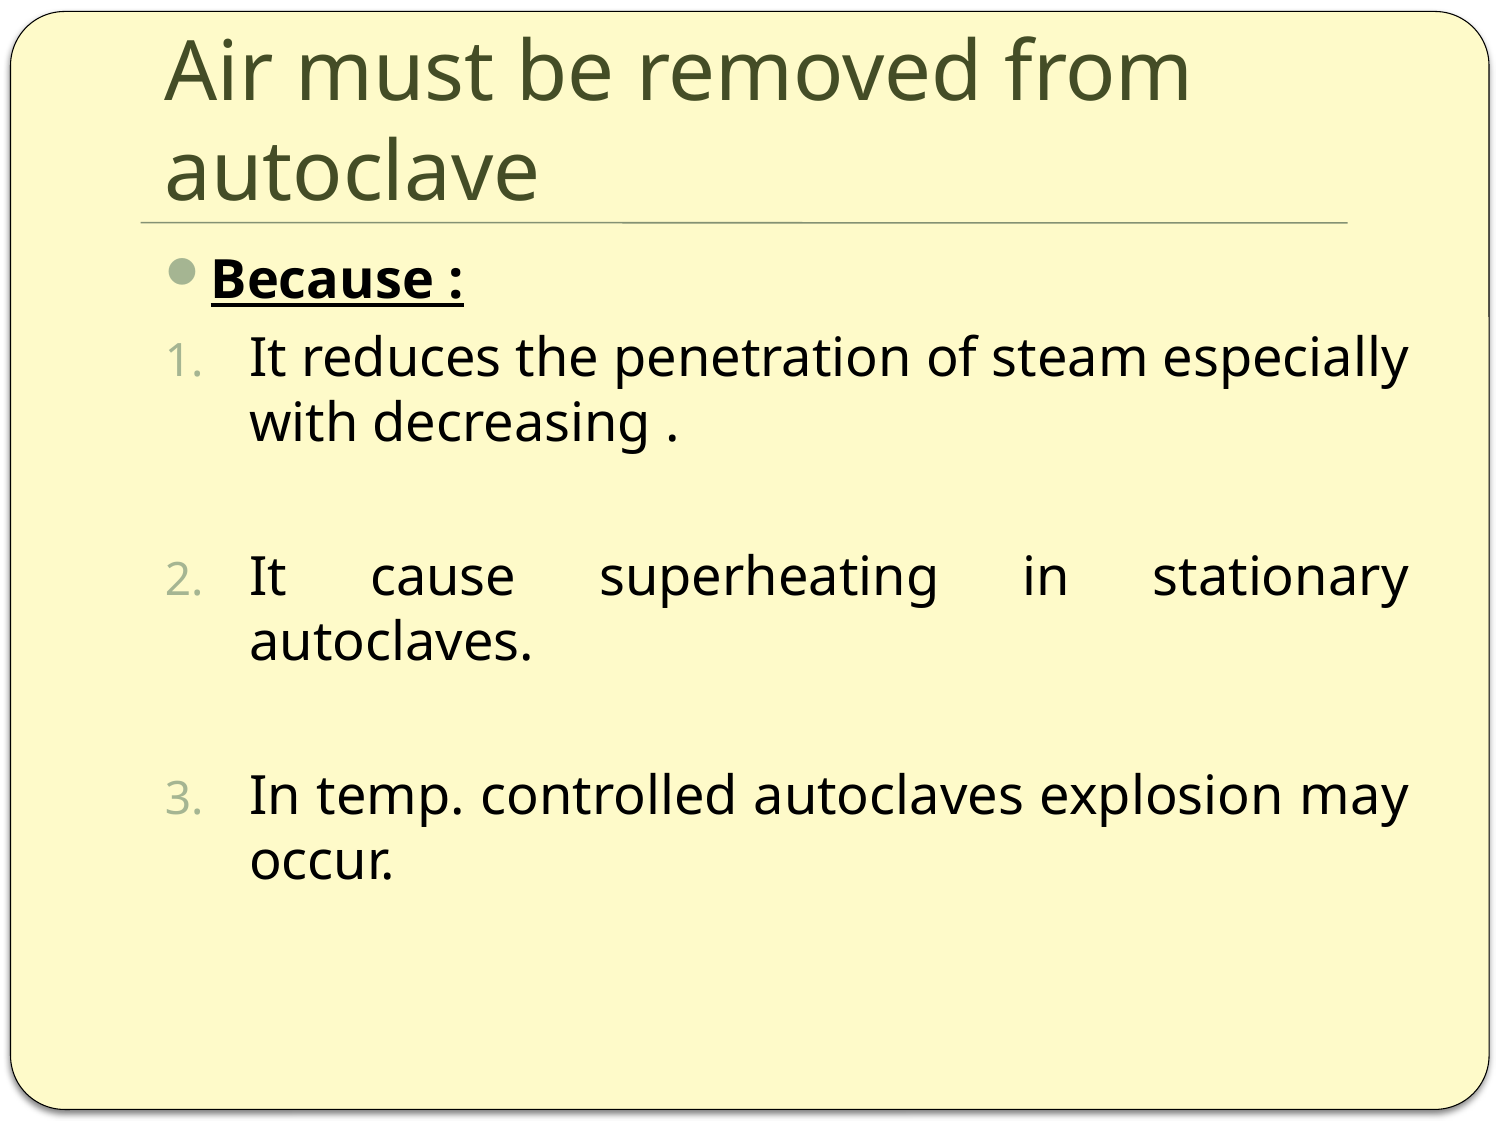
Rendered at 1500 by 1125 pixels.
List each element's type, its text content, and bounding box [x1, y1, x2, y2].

title Air must be removed from autoclave [150, 45, 1425, 233]
list Because : It reduces the penetration of steam especially with decreasing . It cause superheating in stationary autoclaves. In temp. controlled autoclaves explosion may occur. [150, 237, 1425, 988]
